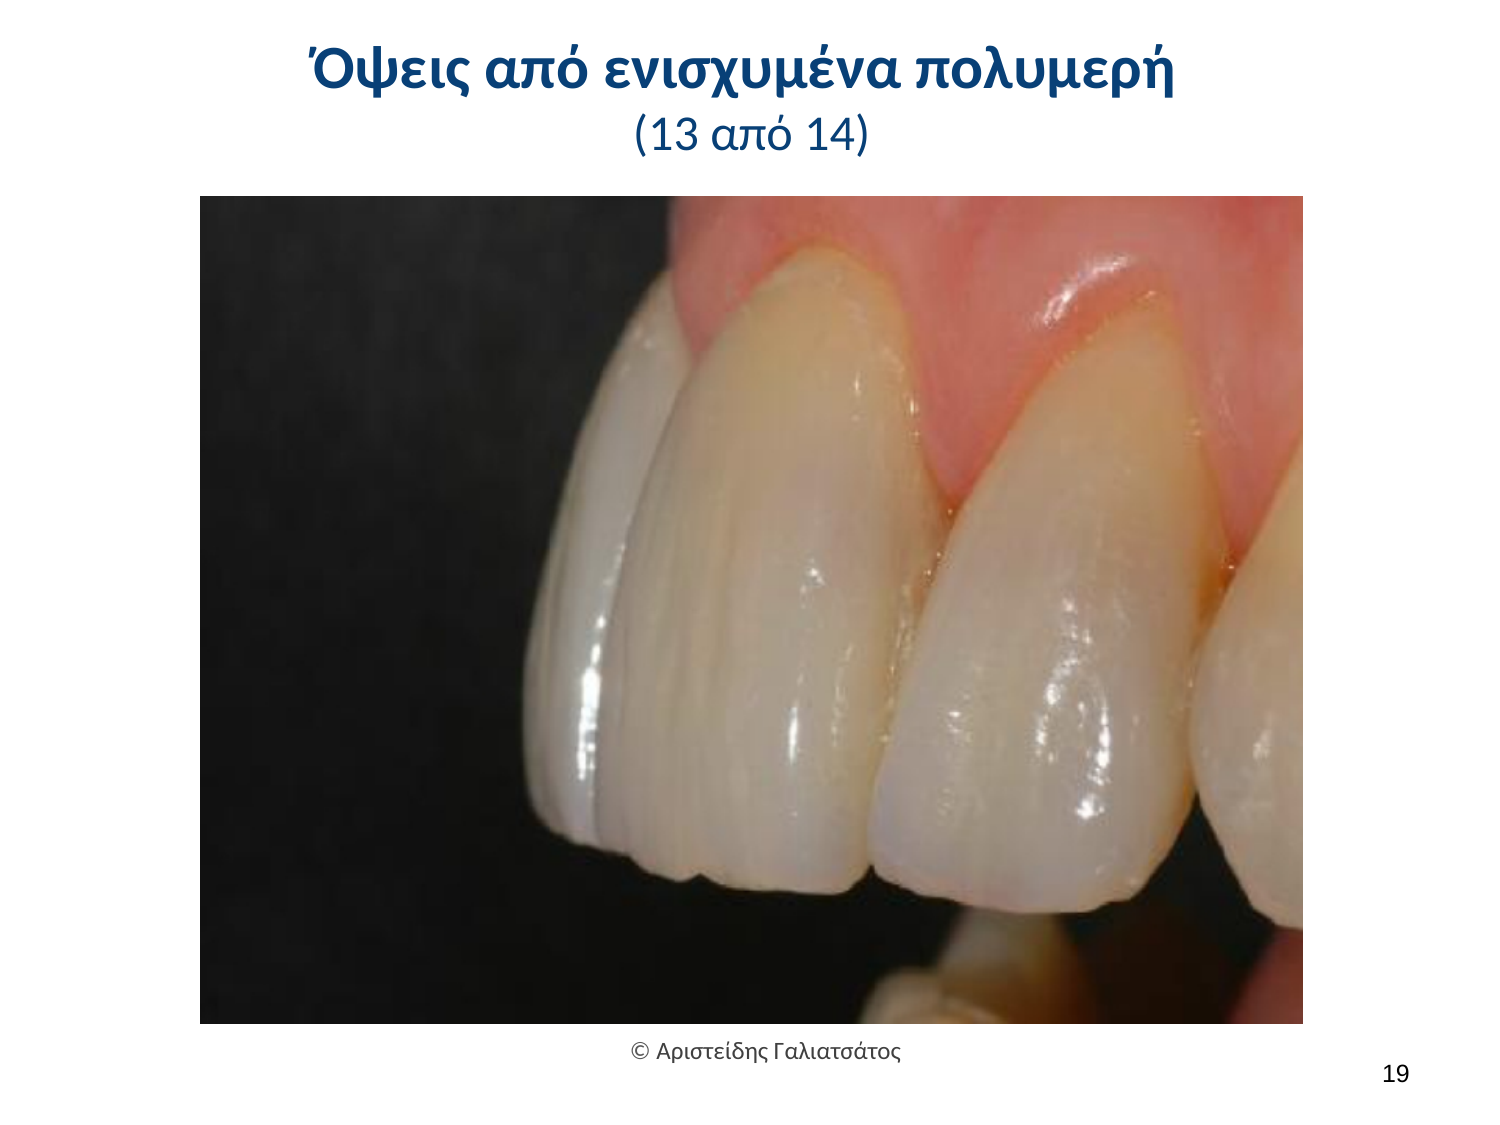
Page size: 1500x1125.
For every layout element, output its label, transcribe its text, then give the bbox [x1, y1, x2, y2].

text_box © Αριστείδης Γαλιατσάτος [603, 1031, 928, 1072]
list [200, 196, 1304, 1024]
slide_number 18 [1074, 1042, 1425, 1103]
title Όψεις από ενισχυμένα πολυμερή (13 από 14) [76, 19, 1427, 169]
